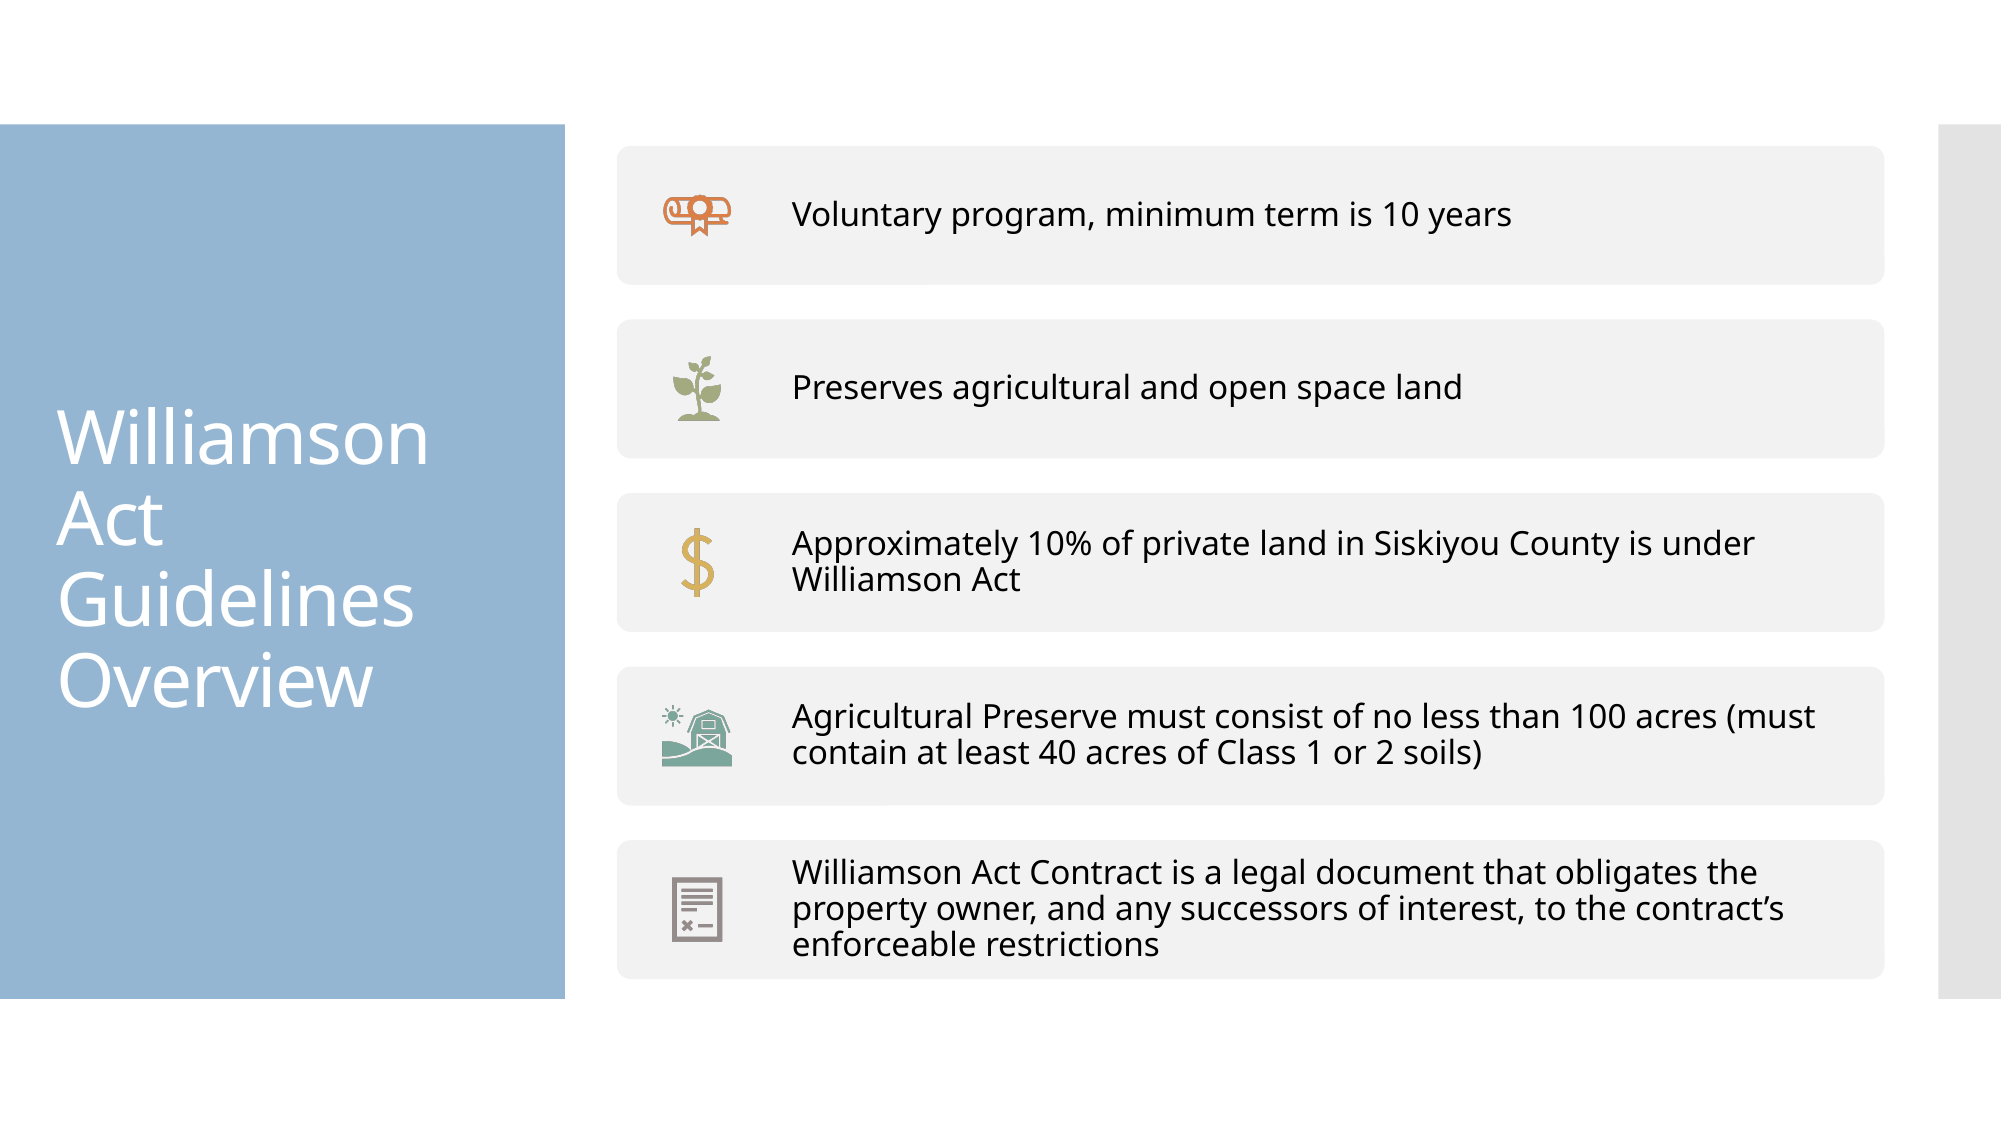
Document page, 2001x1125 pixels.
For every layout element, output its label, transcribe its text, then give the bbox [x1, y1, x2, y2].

title Williamson Act Guidelines Overview [41, 184, 525, 940]
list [616, 145, 1885, 980]
